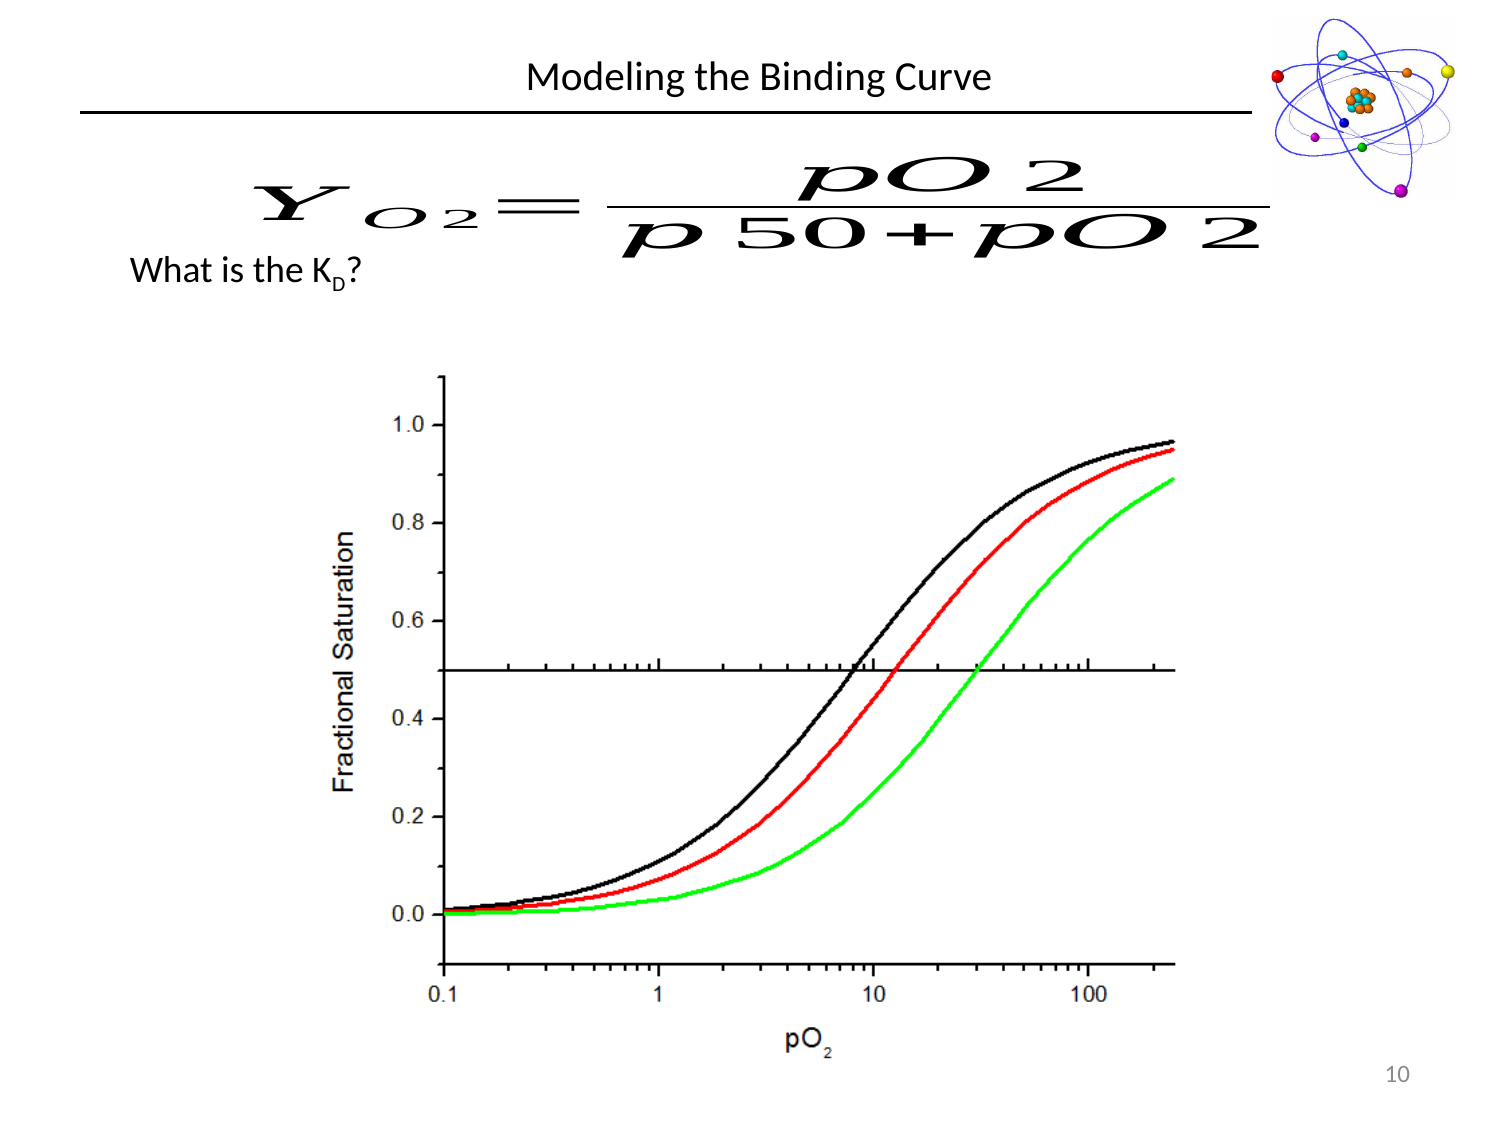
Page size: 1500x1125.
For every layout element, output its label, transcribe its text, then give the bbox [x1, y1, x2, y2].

title Modeling the Binding Curve [245, 40, 1266, 109]
picture [314, 342, 1213, 1073]
slide_number 10 [1074, 1042, 1425, 1103]
text_box What is the KD? [114, 237, 378, 304]
picture [1271, 18, 1455, 198]
